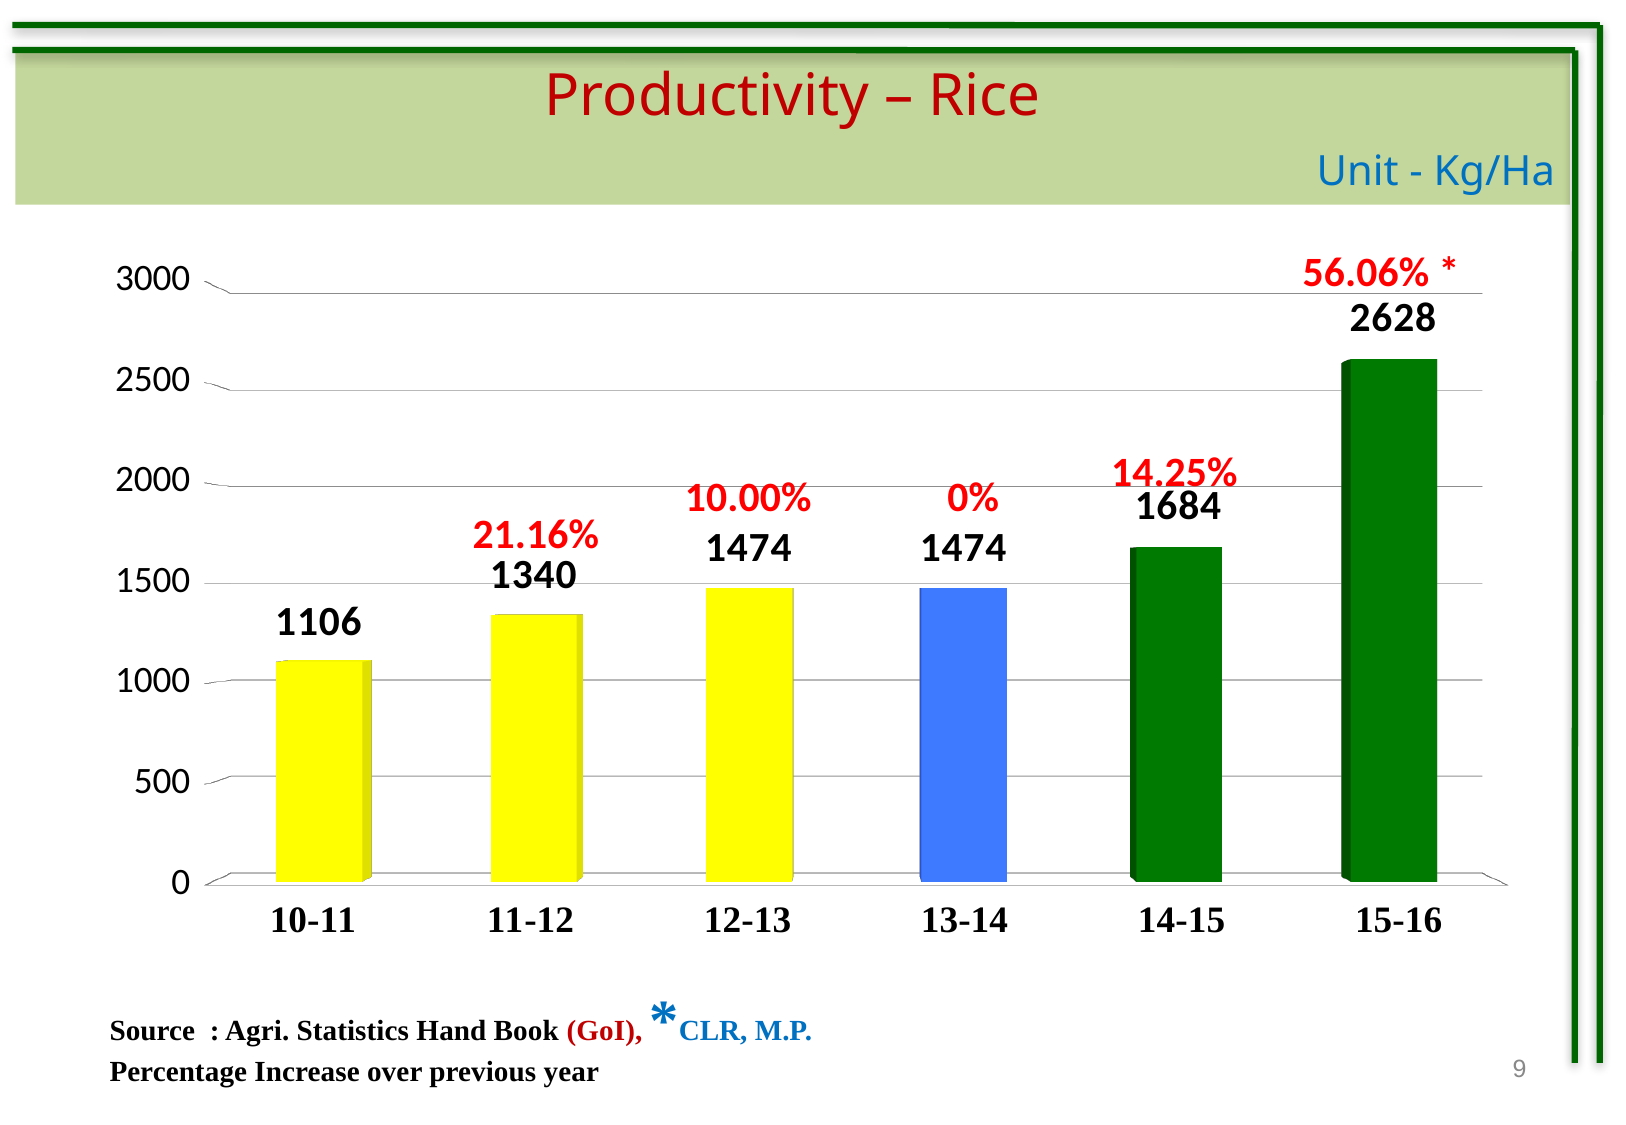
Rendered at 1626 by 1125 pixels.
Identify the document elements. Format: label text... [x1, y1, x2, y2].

slide_number 9 [1162, 1071, 1542, 1098]
text_box Source : Agri. Statistics Hand Book (GoI), *CLR, M.P. Percentage Increase over previous year [94, 1071, 1016, 1095]
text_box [12, 24, 1601, 1063]
